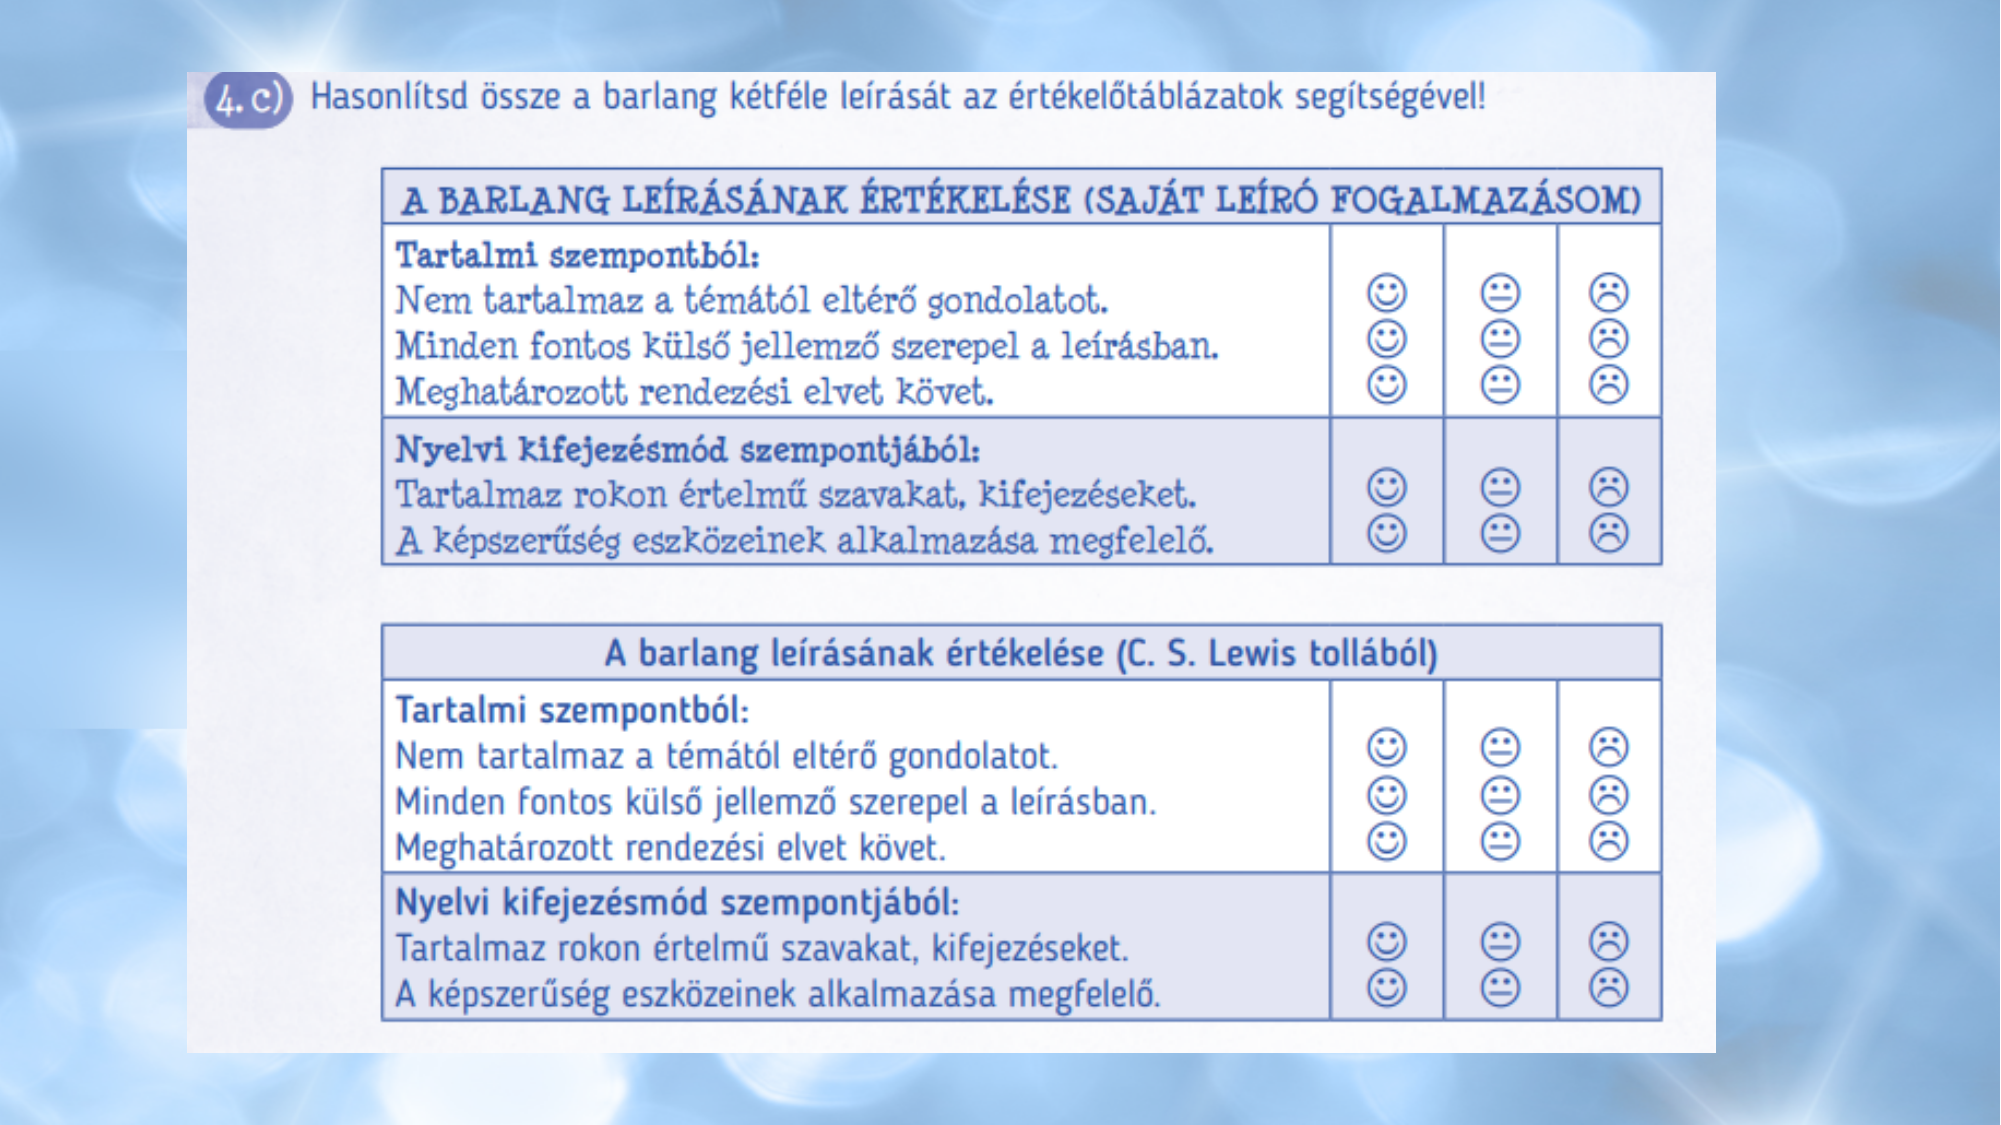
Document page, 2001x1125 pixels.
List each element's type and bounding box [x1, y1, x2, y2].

picture [187, 72, 1716, 1053]
